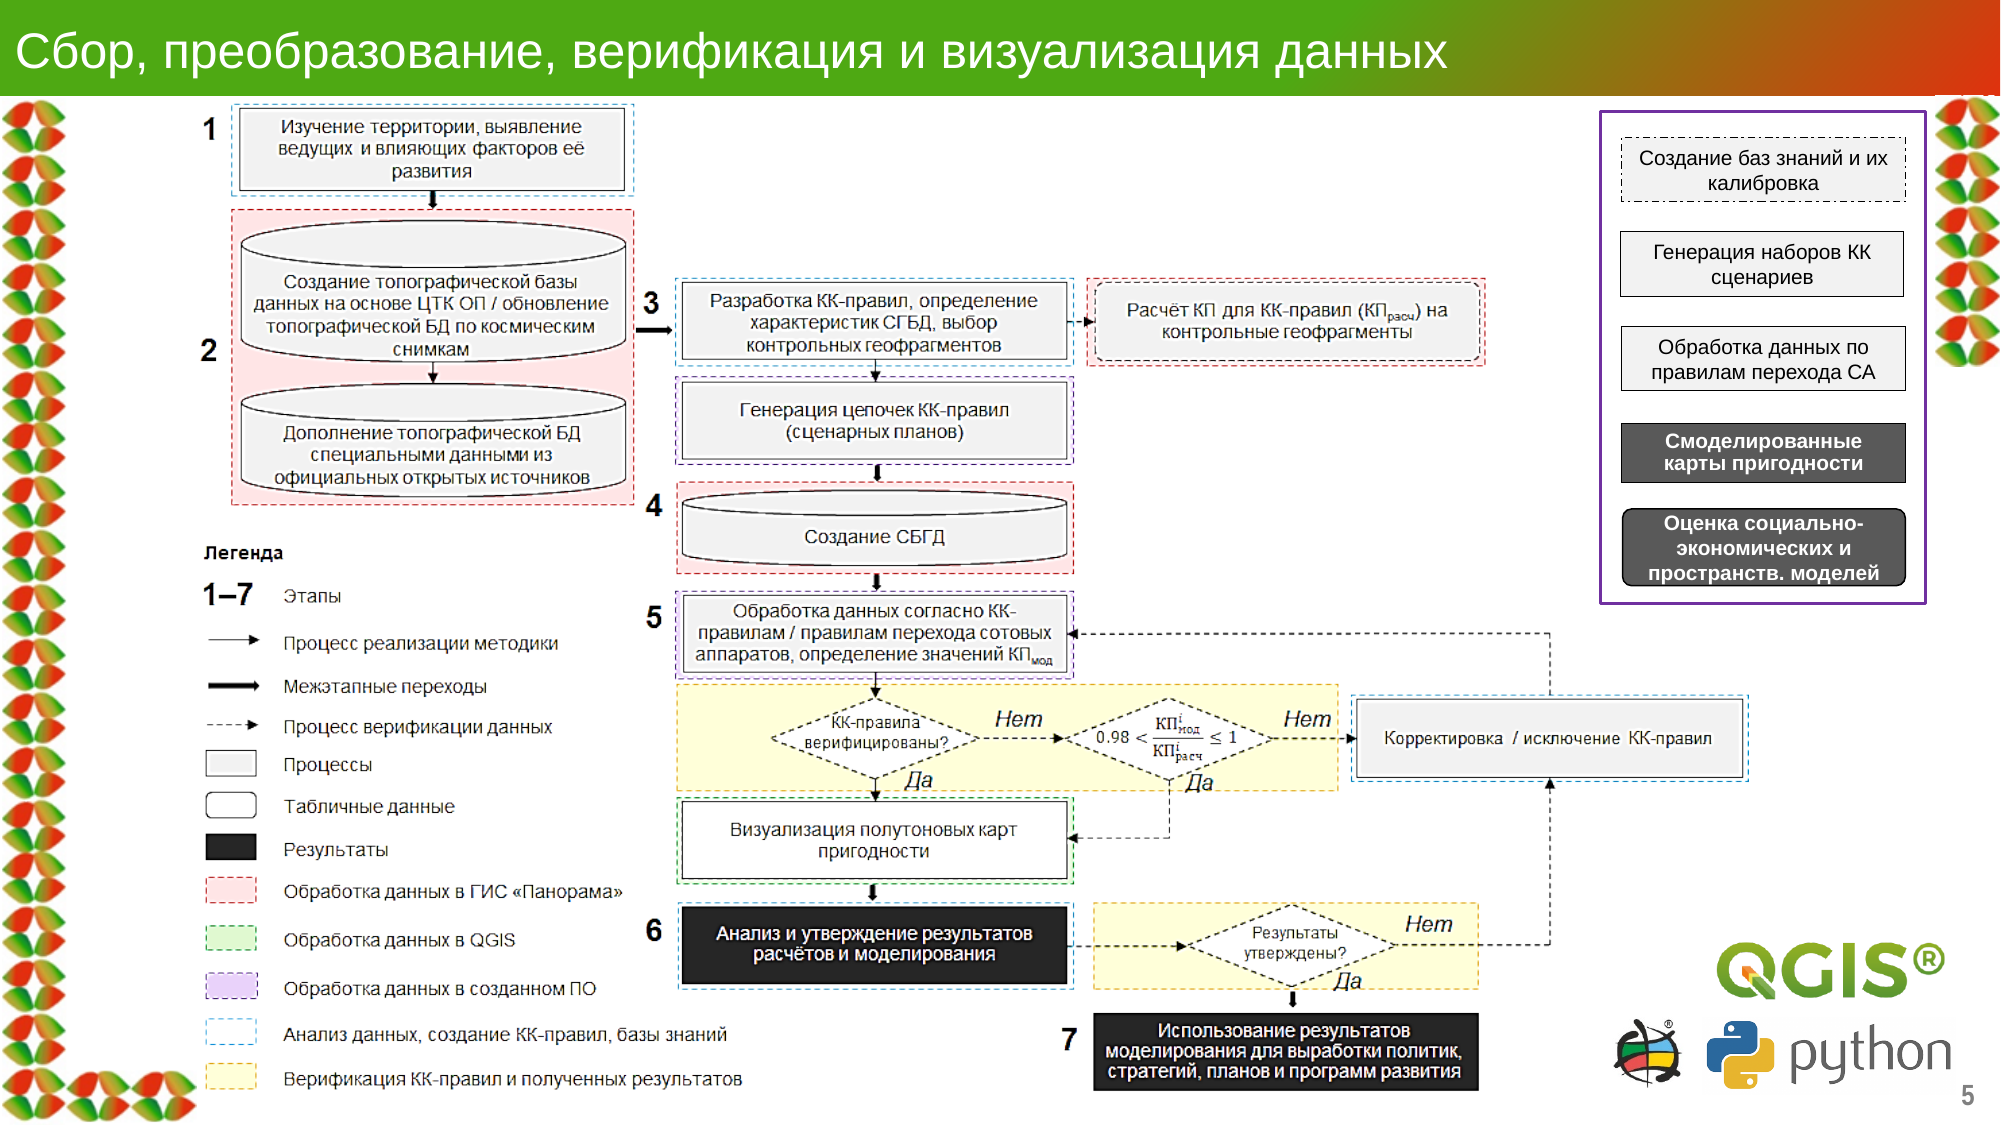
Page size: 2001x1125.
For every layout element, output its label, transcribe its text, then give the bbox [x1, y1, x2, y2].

picture [2, 97, 1956, 1125]
text_box [0, 0, 2000, 96]
text_box [1749, 111, 1927, 605]
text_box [1620, 130, 1906, 586]
text_box Сбор, преобразование, верификация и визуализация данных [0, 11, 1607, 86]
picture [1934, 95, 2000, 367]
footer 5 [1938, 1064, 1998, 1124]
